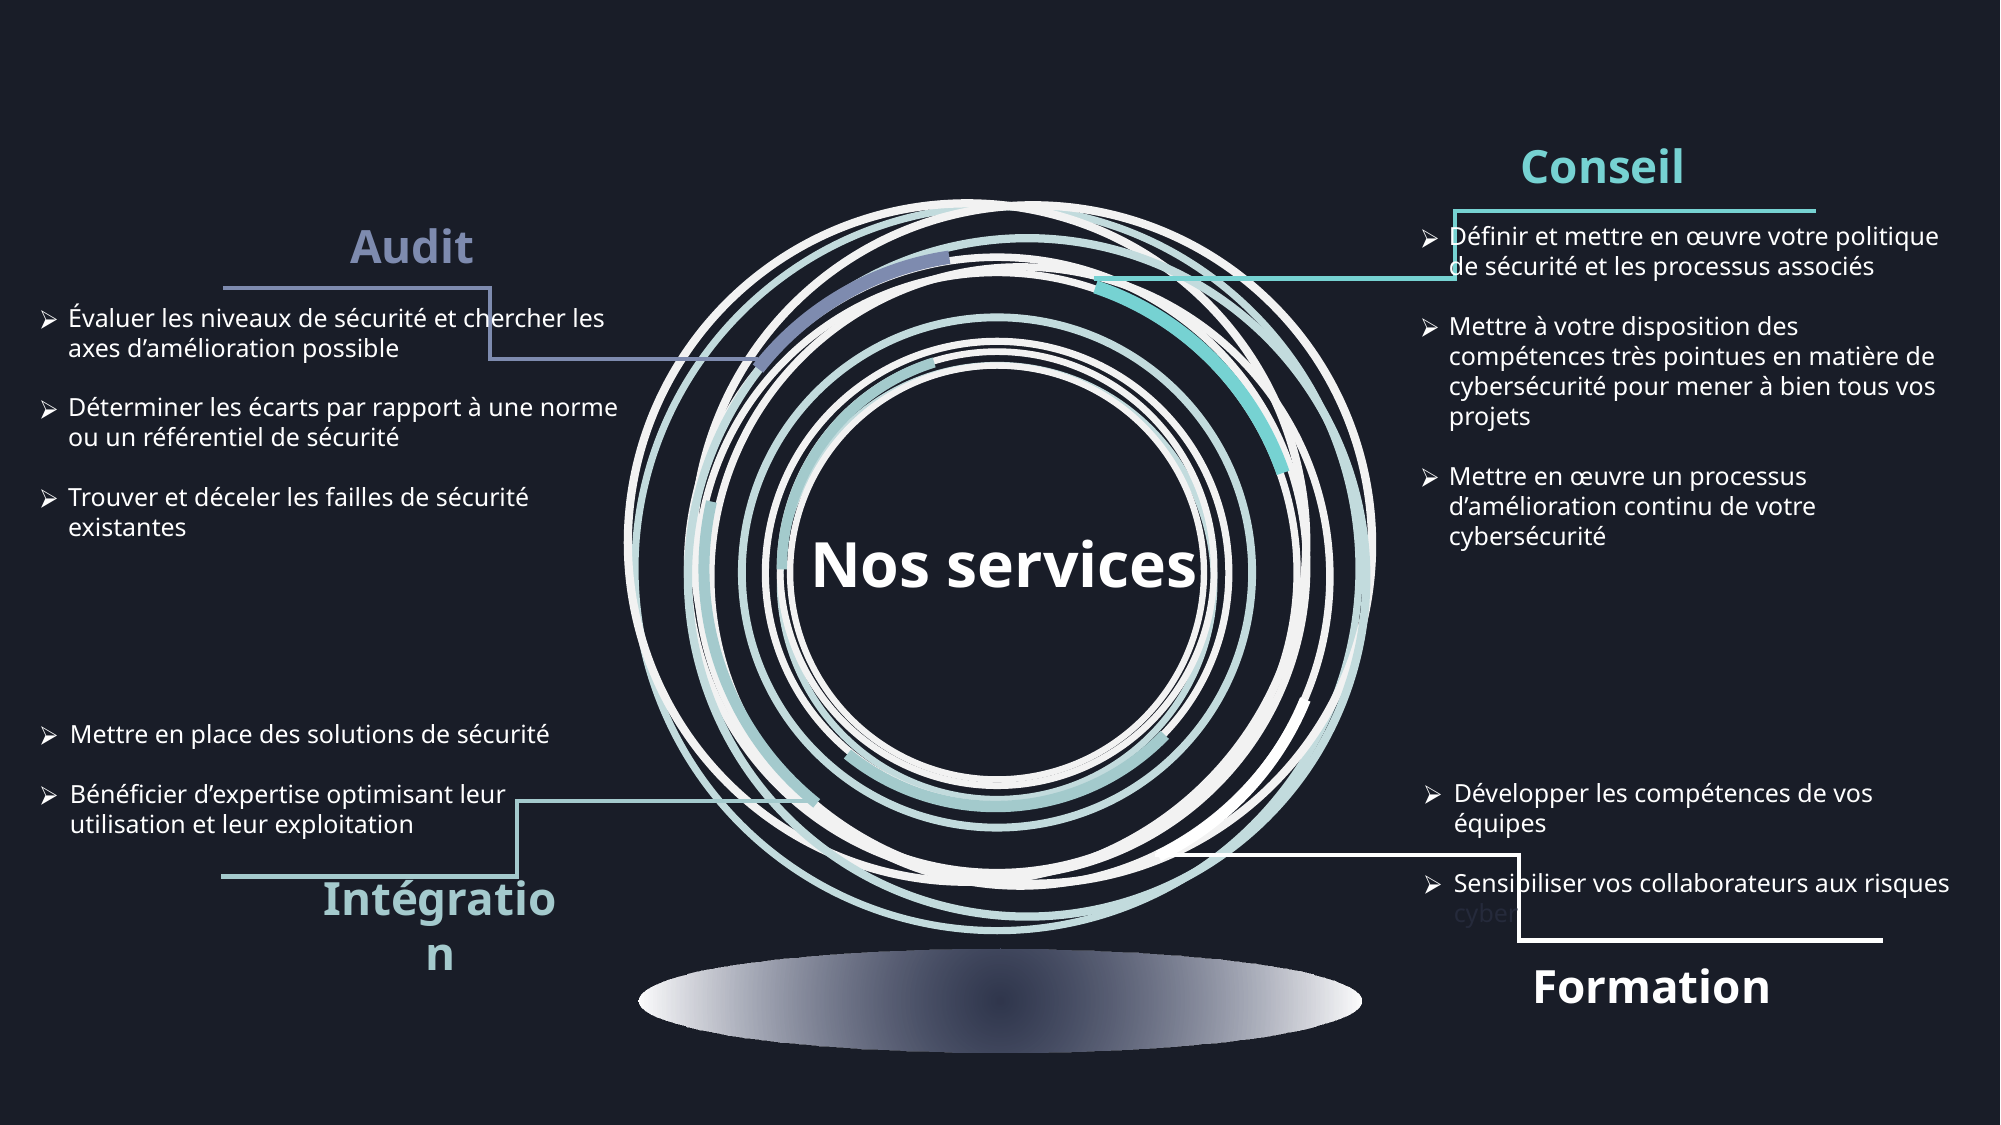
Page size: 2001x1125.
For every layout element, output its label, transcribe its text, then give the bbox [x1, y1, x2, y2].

text_box [638, 948, 1362, 1053]
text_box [623, 198, 1377, 286]
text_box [1154, 855, 1884, 941]
text_box Intégration [299, 885, 581, 987]
text_box Évaluer les niveaux de sécurité et chercher les axes d’amélioration possible Déterminer les écarts par rapport à une norme ou un référentiel de sécurité Trouver et déceler les failles de sécurité existantes [25, 294, 618, 609]
text_box Développer les compétences de vos équipes Sensibiliser vos collaborateurs aux risques cyber [1408, 770, 1978, 935]
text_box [1328, 288, 1377, 853]
text_box Audit [271, 210, 553, 281]
text_box Mettre en place des solutions de sécurité Bénéficier d’expertise optimisant leur utilisation et leur exploitation [25, 710, 598, 876]
text_box Formation [1511, 950, 1793, 1021]
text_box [667, 242, 1324, 900]
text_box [1093, 210, 1817, 279]
text_box Définir et mettre en œuvre votre politique de sécurité et les processus associés Mettre à votre disposition des compétences très pointues en matière de cybersécurité pour mener à bien tous vos projets Mettre en œuvre un processus d’amélioration continu de votre cybersécurité [1405, 213, 1975, 558]
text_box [623, 885, 1149, 935]
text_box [220, 800, 813, 877]
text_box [222, 287, 759, 360]
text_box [623, 367, 662, 799]
text_box Conseil [1412, 129, 1794, 200]
